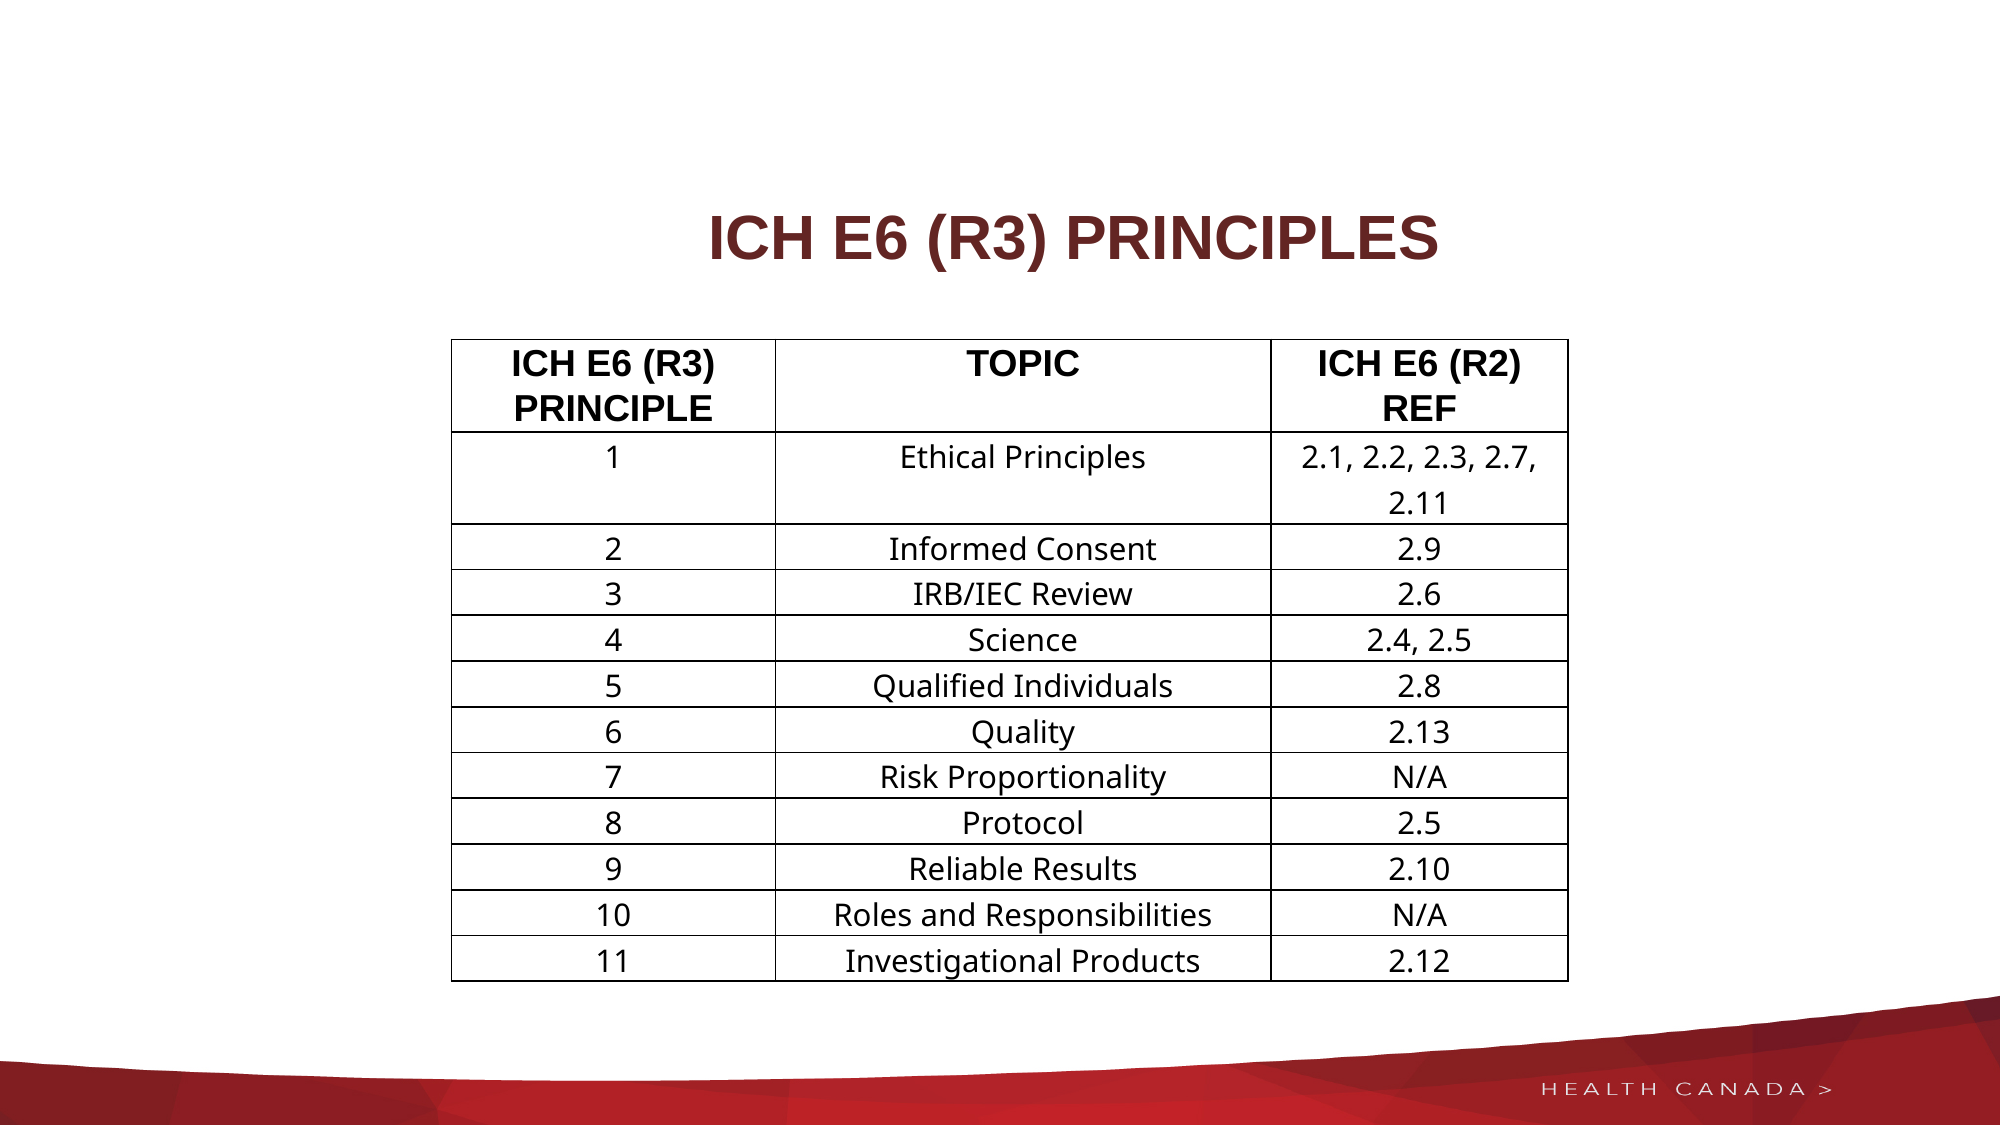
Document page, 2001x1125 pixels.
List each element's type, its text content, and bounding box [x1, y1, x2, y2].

table_cell 1 [452, 433, 775, 523]
table_cell 5 [452, 662, 775, 706]
table_cell N/A [1272, 753, 1567, 797]
table_cell 2.4, 2.5 [1272, 616, 1567, 660]
table_cell Protocol [776, 799, 1270, 843]
table_cell 4 [452, 616, 775, 660]
table_cell Quality [776, 708, 1270, 752]
table_cell Reliable Results [776, 845, 1270, 889]
table_cell 2.8 [1272, 662, 1567, 706]
table_cell N/A [1272, 891, 1567, 935]
table_cell Investigational Products [776, 936, 1270, 980]
table_cell 2.5 [1272, 799, 1567, 843]
table_header TOPIC [776, 340, 1270, 431]
table_cell 2.6 [1272, 570, 1567, 614]
title ICH E6 (R3) PRINCIPLES [708, 177, 1443, 292]
table_header ICH E6 (R3) PRINCIPLE [452, 340, 775, 431]
table_cell 2.10 [1272, 845, 1567, 889]
table_cell Roles and Responsibilities [776, 891, 1270, 935]
table_cell 3 [452, 570, 775, 614]
table_cell 7 [452, 753, 775, 797]
table_cell 10 [452, 891, 775, 935]
table_cell Ethical Principles [776, 433, 1270, 523]
table_cell IRB/IEC Review [776, 570, 1270, 614]
table_cell 2.12 [1272, 936, 1567, 980]
table_cell 2 [452, 525, 775, 569]
table_cell 6 [452, 708, 775, 752]
table_cell 8 [452, 799, 775, 843]
table_cell Risk Proportionality [776, 753, 1270, 797]
table_cell 2.13 [1272, 708, 1567, 752]
picture [0, 0, 2000, 1125]
table_cell Science [776, 616, 1270, 660]
table_cell 11 [452, 936, 775, 980]
table_cell Qualified Individuals [776, 662, 1270, 706]
table_cell 2.9 [1272, 525, 1567, 569]
table_cell 9 [452, 845, 775, 889]
table_header ICH E6 (R2) REF [1272, 340, 1567, 431]
table_cell Informed Consent [776, 525, 1270, 569]
table_cell 2.1, 2.2, 2.3, 2.7, 2.11 [1272, 433, 1567, 523]
